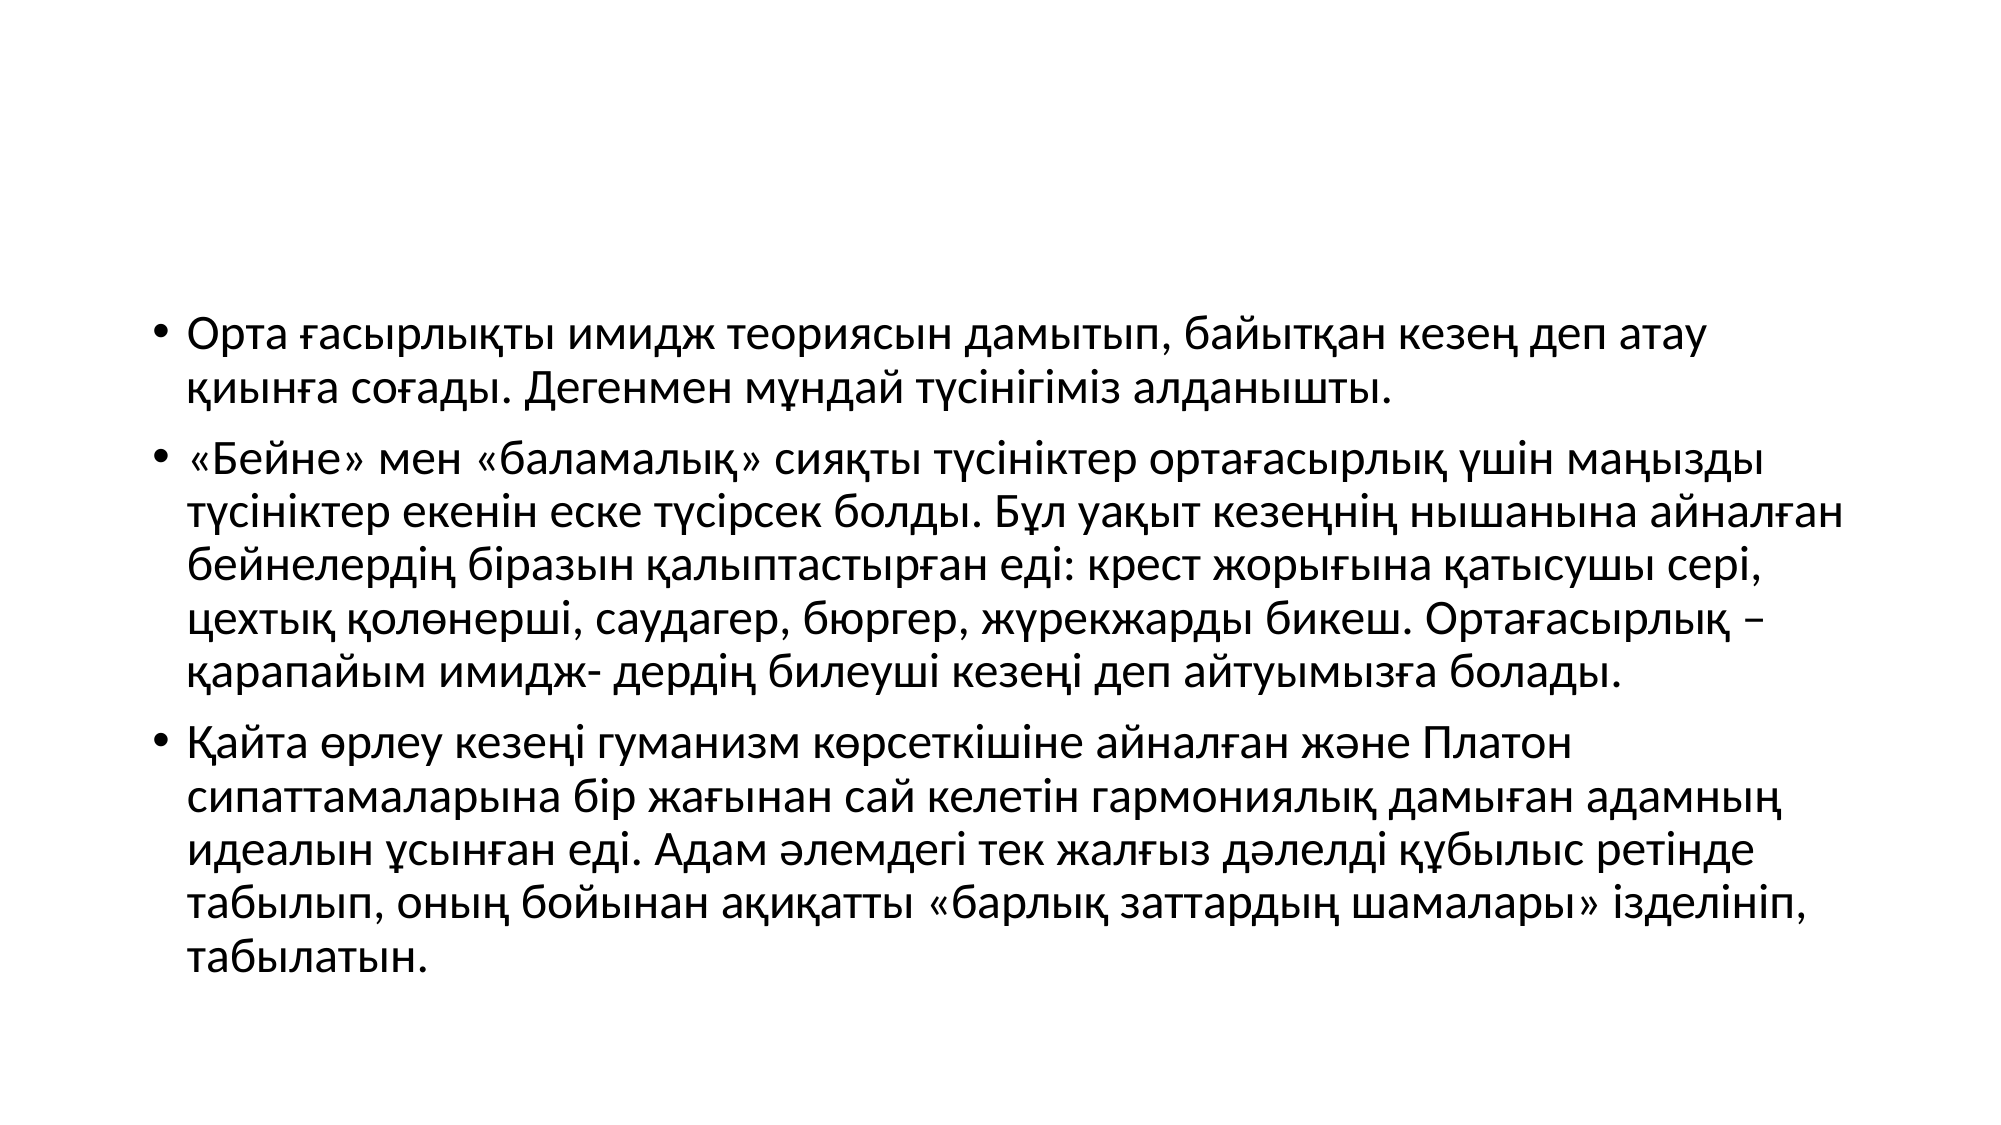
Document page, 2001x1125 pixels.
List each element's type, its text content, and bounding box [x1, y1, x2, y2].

list Орта ғасырлықты имидж теориясын дамытып, байытқан кезең деп атау қиынға соғады. Дегенмен мұндай түсінігіміз алданышты. «Бейне» мен «баламалық» сияқты түсініктер ортағасырлық үшін маңызды түсініктер екенін еске түсірсек болды. Бұл уақыт кезеңнің нышанына айналған бейнелердің біразын қалыптастырған еді: крест жорығына қатысушы сері, цехтық қолөнерші, саудагер, бюргер, жүрекжарды бикеш. Ортағасырлық – қарапайым имидж- дердің билеуші кезеңі деп айтуымызға болады. Қайта өрлеу кезеңі гуманизм көрсеткішіне айналған жəне Платон сипаттамаларына бір жағынан сай келетін гармониялық дамыған адамның идеалын ұсынған еді. Адам əлемдегі тек жалғыз дəлелді құбылыс ретінде табылып, оның бойынан ақиқатты «барлық заттардың шамалары» ізделініп, табылатын. [137, 299, 1863, 1014]
